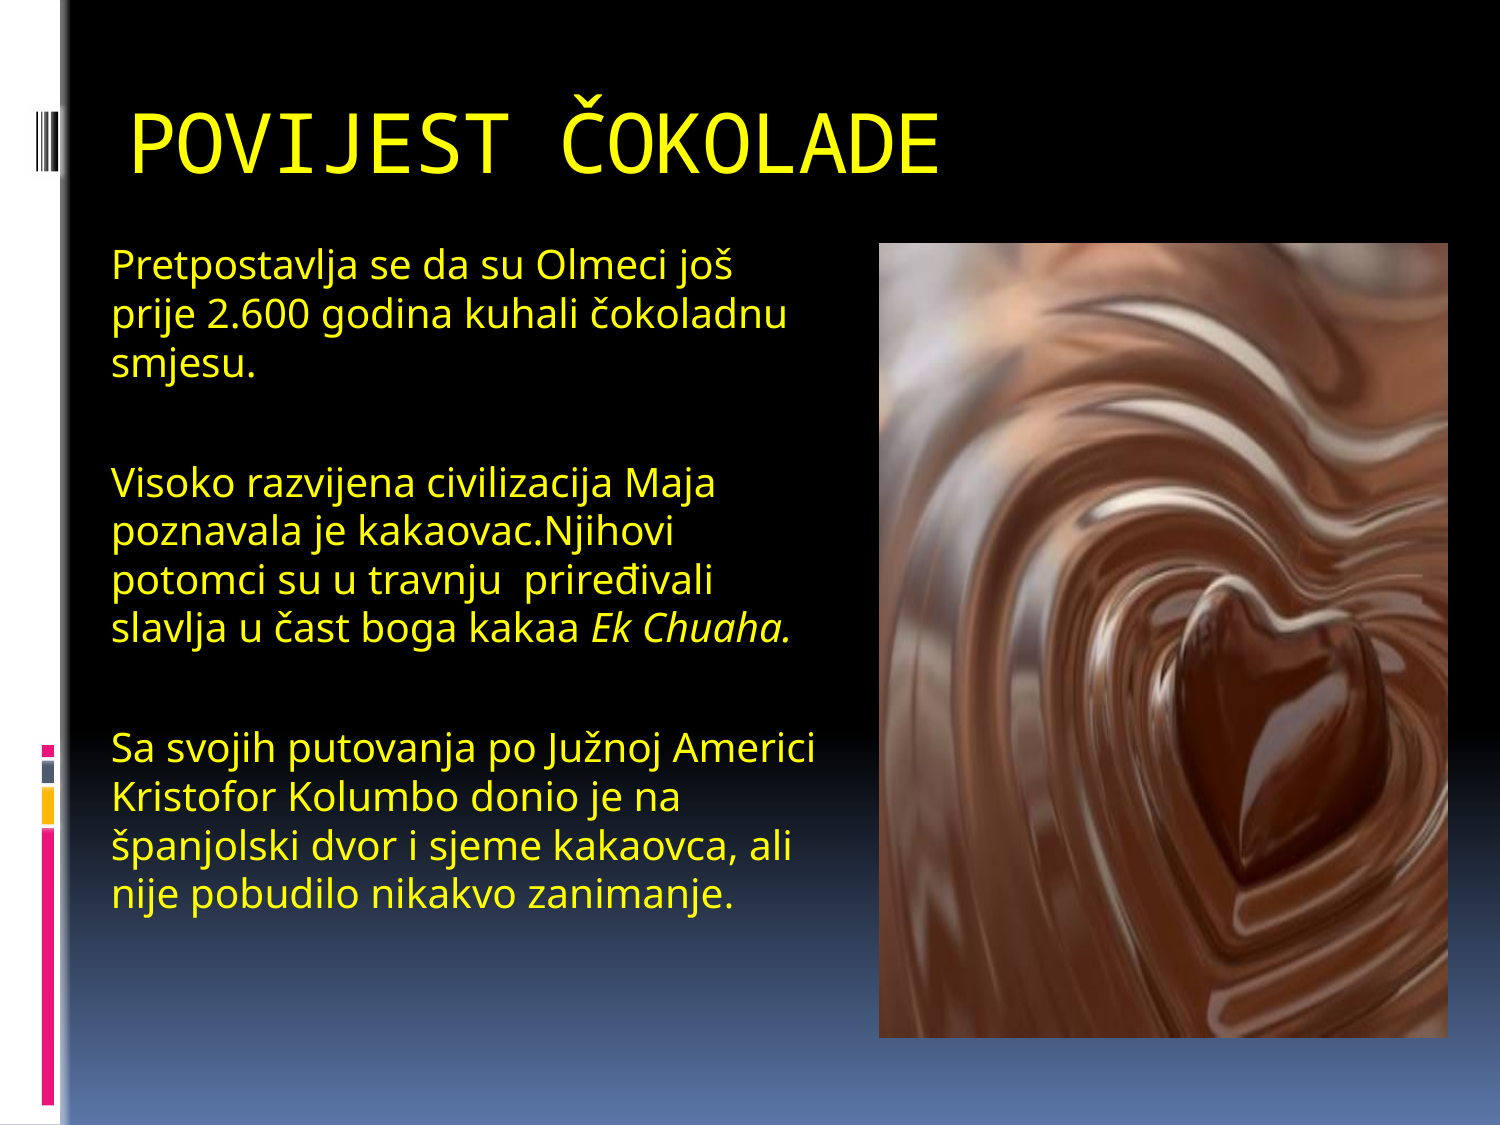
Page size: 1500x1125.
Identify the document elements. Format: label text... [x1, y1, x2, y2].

picture [879, 243, 1448, 1039]
list Pretpostavlja se da su Olmeci još prije 2.600 godina kuhali čokoladnu smjesu. Visoko razvijena civilizacija Maja poznavala je kakaovac.Njihovi potomci su u travnju priređivali slavlja u čast boga kakaa Ek Chuaha. Sa svojih putovanja po Južnoj Americi Kristofor Kolumbo donio je na španjolski dvor i sjeme kakaovca, ali nije pobudilo nikakvo zanimanje. [88, 231, 833, 1000]
title POVIJEST ČOKOLADE [112, 44, 1463, 236]
